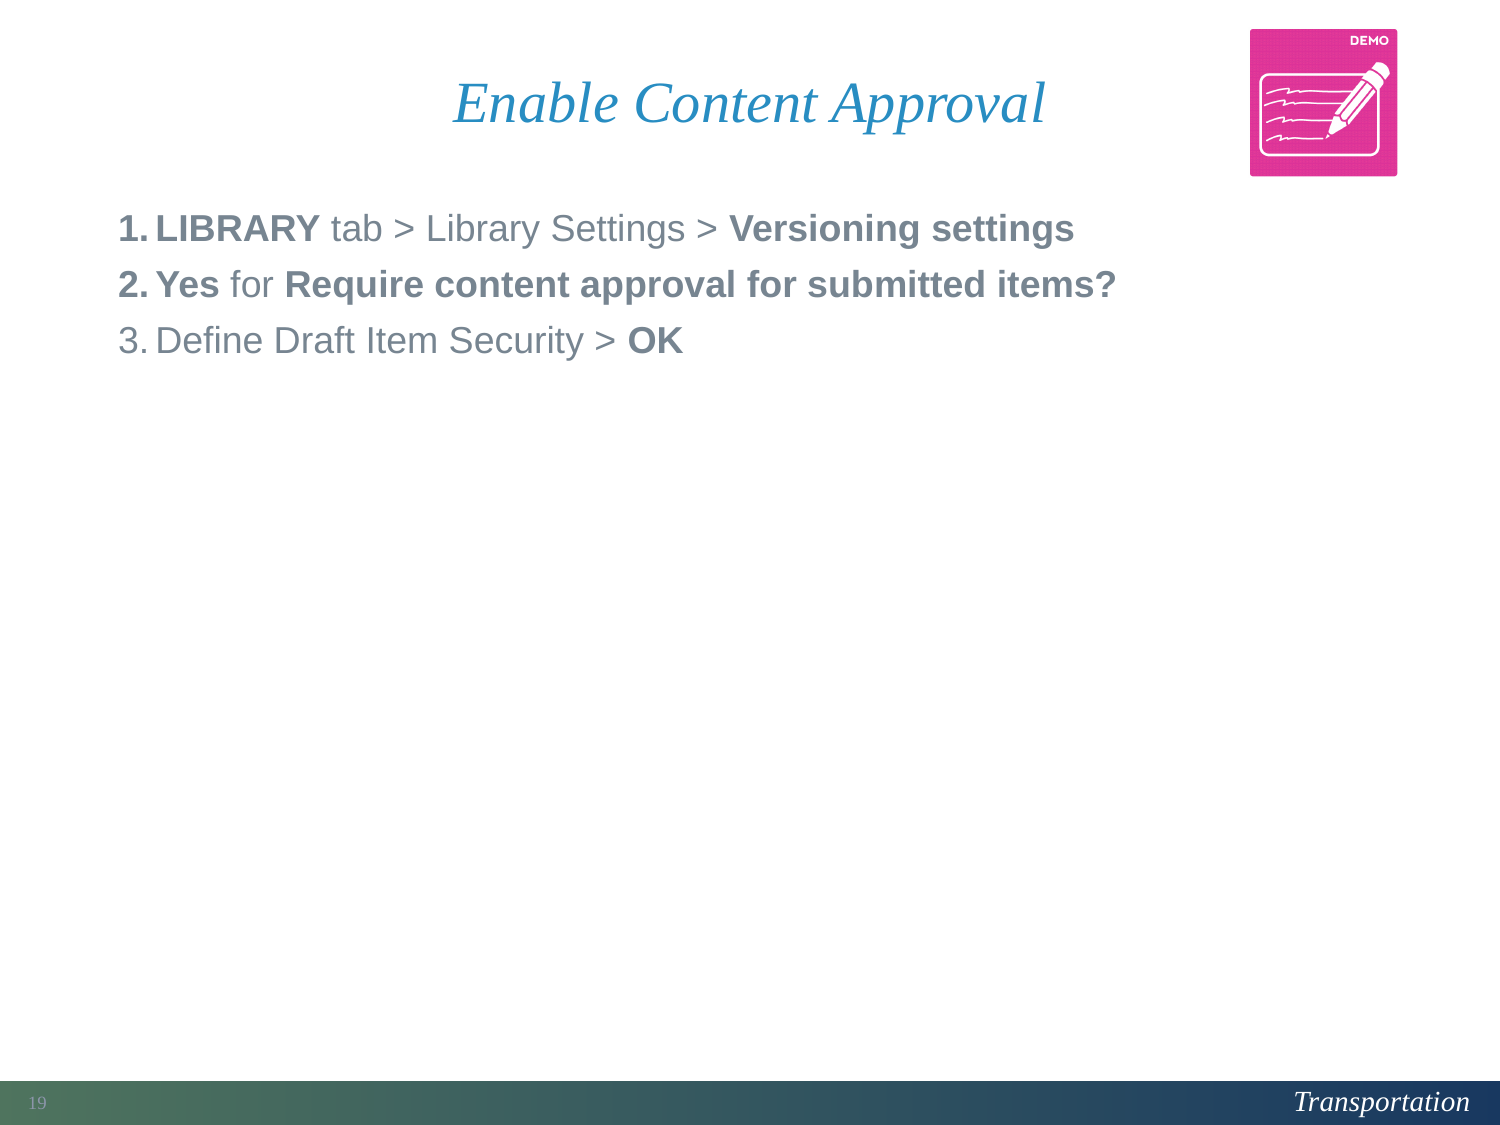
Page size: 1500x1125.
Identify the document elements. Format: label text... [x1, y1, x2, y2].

title Enable Content Approval [103, 16, 1397, 191]
slide_number 66 [12, 1091, 351, 1114]
list LIBRARY tab > Library Settings > Versioning settings Yes for Require content approval for submitted items? Define Draft Item Security > OK [103, 201, 1397, 1025]
picture [1248, 27, 1399, 178]
